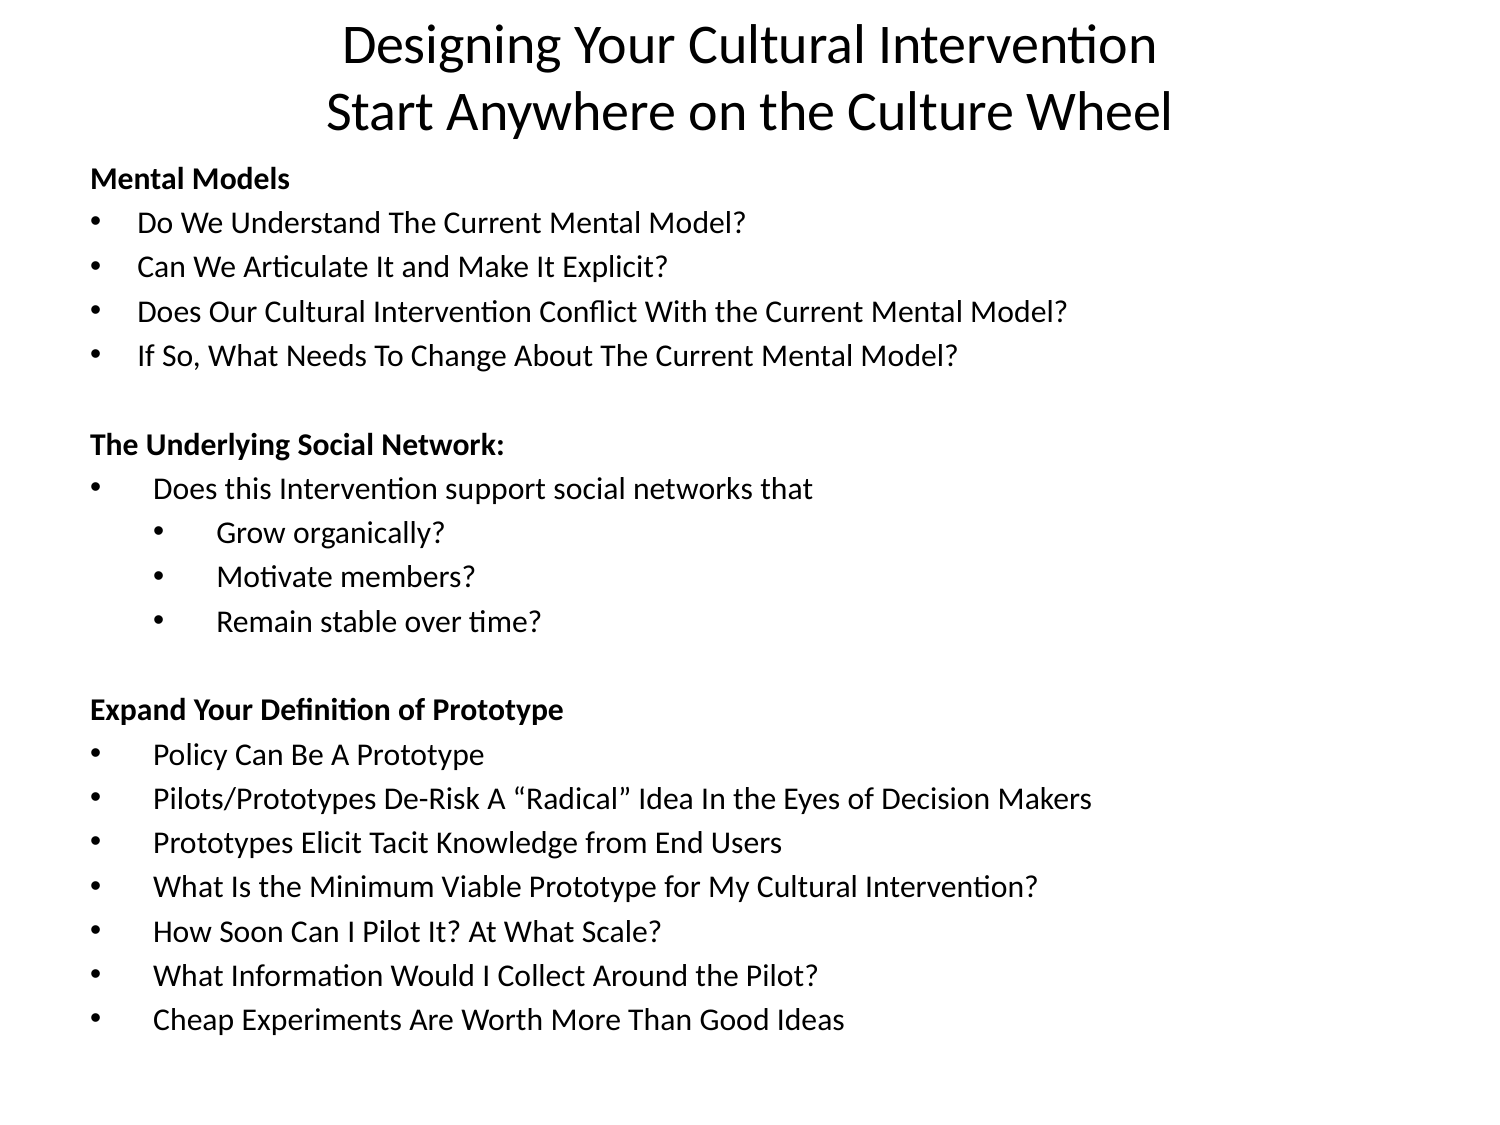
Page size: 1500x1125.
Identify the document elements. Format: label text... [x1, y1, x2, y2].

title Designing Your Cultural Intervention Start Anywhere on the Culture Wheel [112, 0, 1388, 149]
subtitle Mental Models Do We Understand The Current Mental Model? Can We Articulate It and Make It Explicit? Does Our Cultural Intervention Conflict With the Current Mental Model? If So, What Needs To Change About The Current Mental Model? The Underlying Social Network: Does this Intervention support social networks that Grow organically? Motivate members? Remain stable over time? Expand Your Definition of Prototype Policy Can Be A Prototype Pilots/Prototypes De-Risk A “Radical” Idea In the Eyes of Decision Makers Prototypes Elicit Tacit Knowledge from End Users What Is the Minimum Viable Prototype for My Cultural Intervention? How Soon Can I Pilot It? At What Scale? What Information Would I Collect Around the Pilot? Cheap Experiments Are Worth More Than Good Ideas [75, 149, 1450, 1063]
